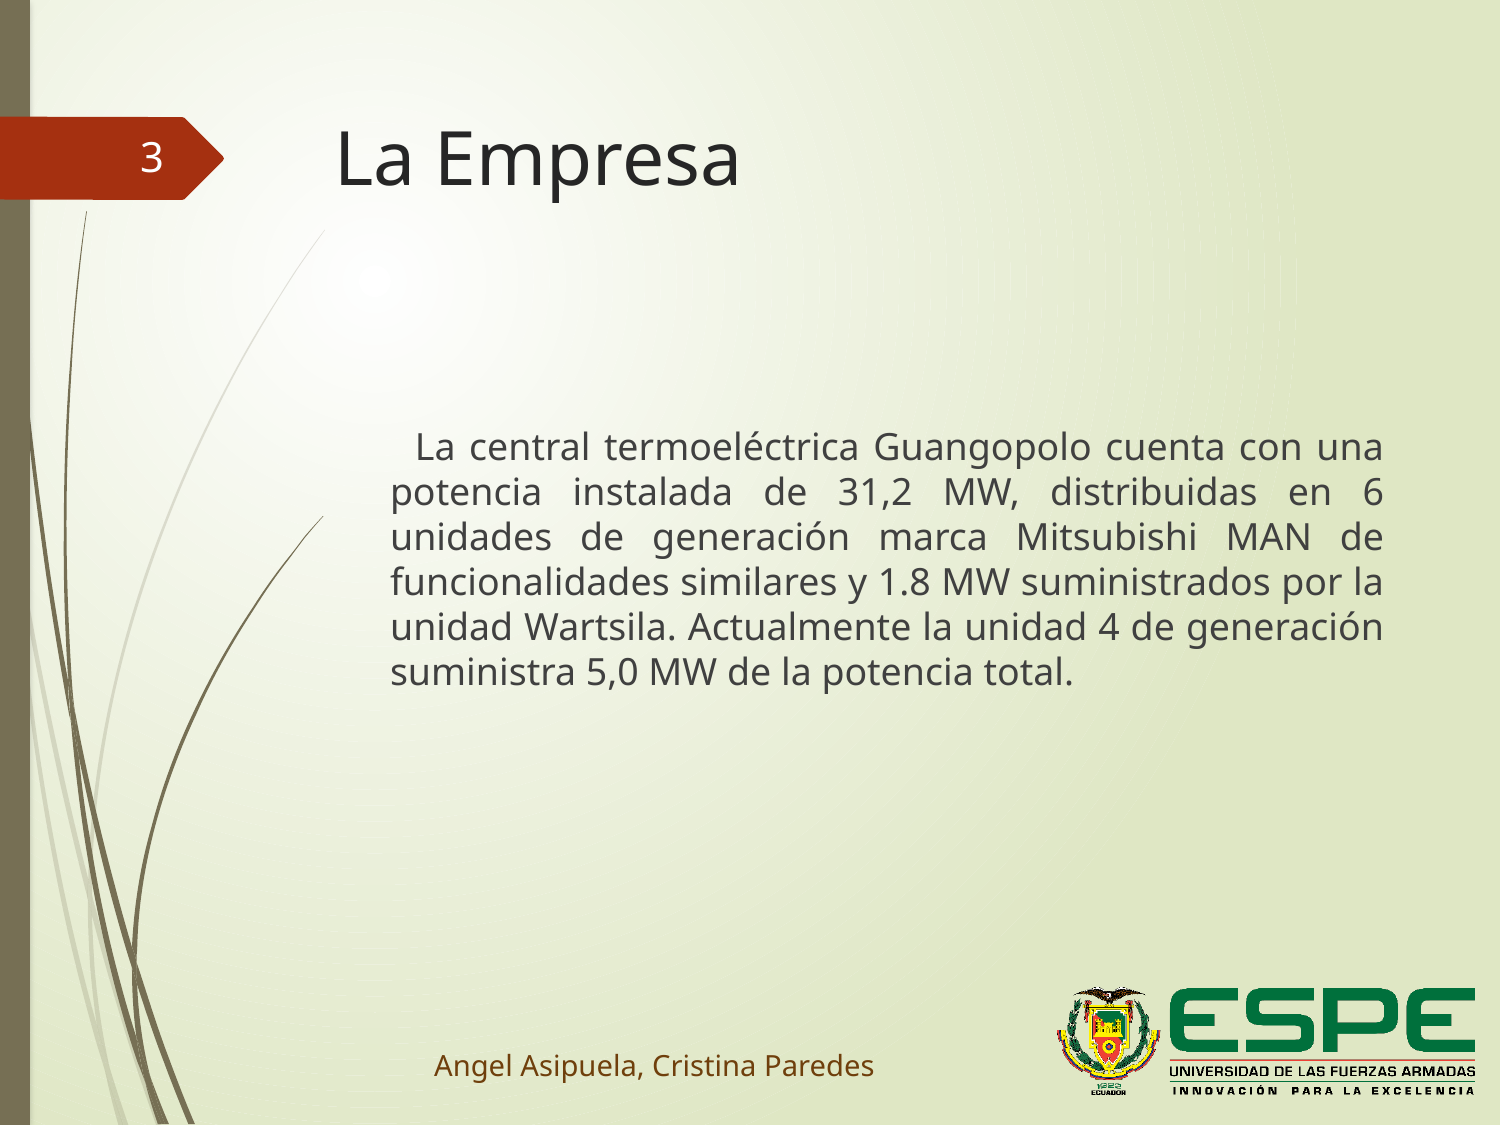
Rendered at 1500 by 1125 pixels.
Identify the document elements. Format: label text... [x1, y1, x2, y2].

picture [1056, 987, 1475, 1096]
footer Angel Asipuela, Cristina Paredes [419, 1034, 995, 1095]
list La central termoeléctrica Guangopolo cuenta con una potencia instalada de 31,2 MW, distribuidas en 6 unidades de generación marca Mitsubishi MAN de funcionalidades similares y 1.8 MW suministrados por la unidad Wartsila. Actualmente la unidad 4 de generación suministra 5,0 MW de la potencia total. [318, 350, 1400, 970]
slide_number 3 [83, 129, 180, 190]
title La Empresa [319, 102, 1400, 313]
